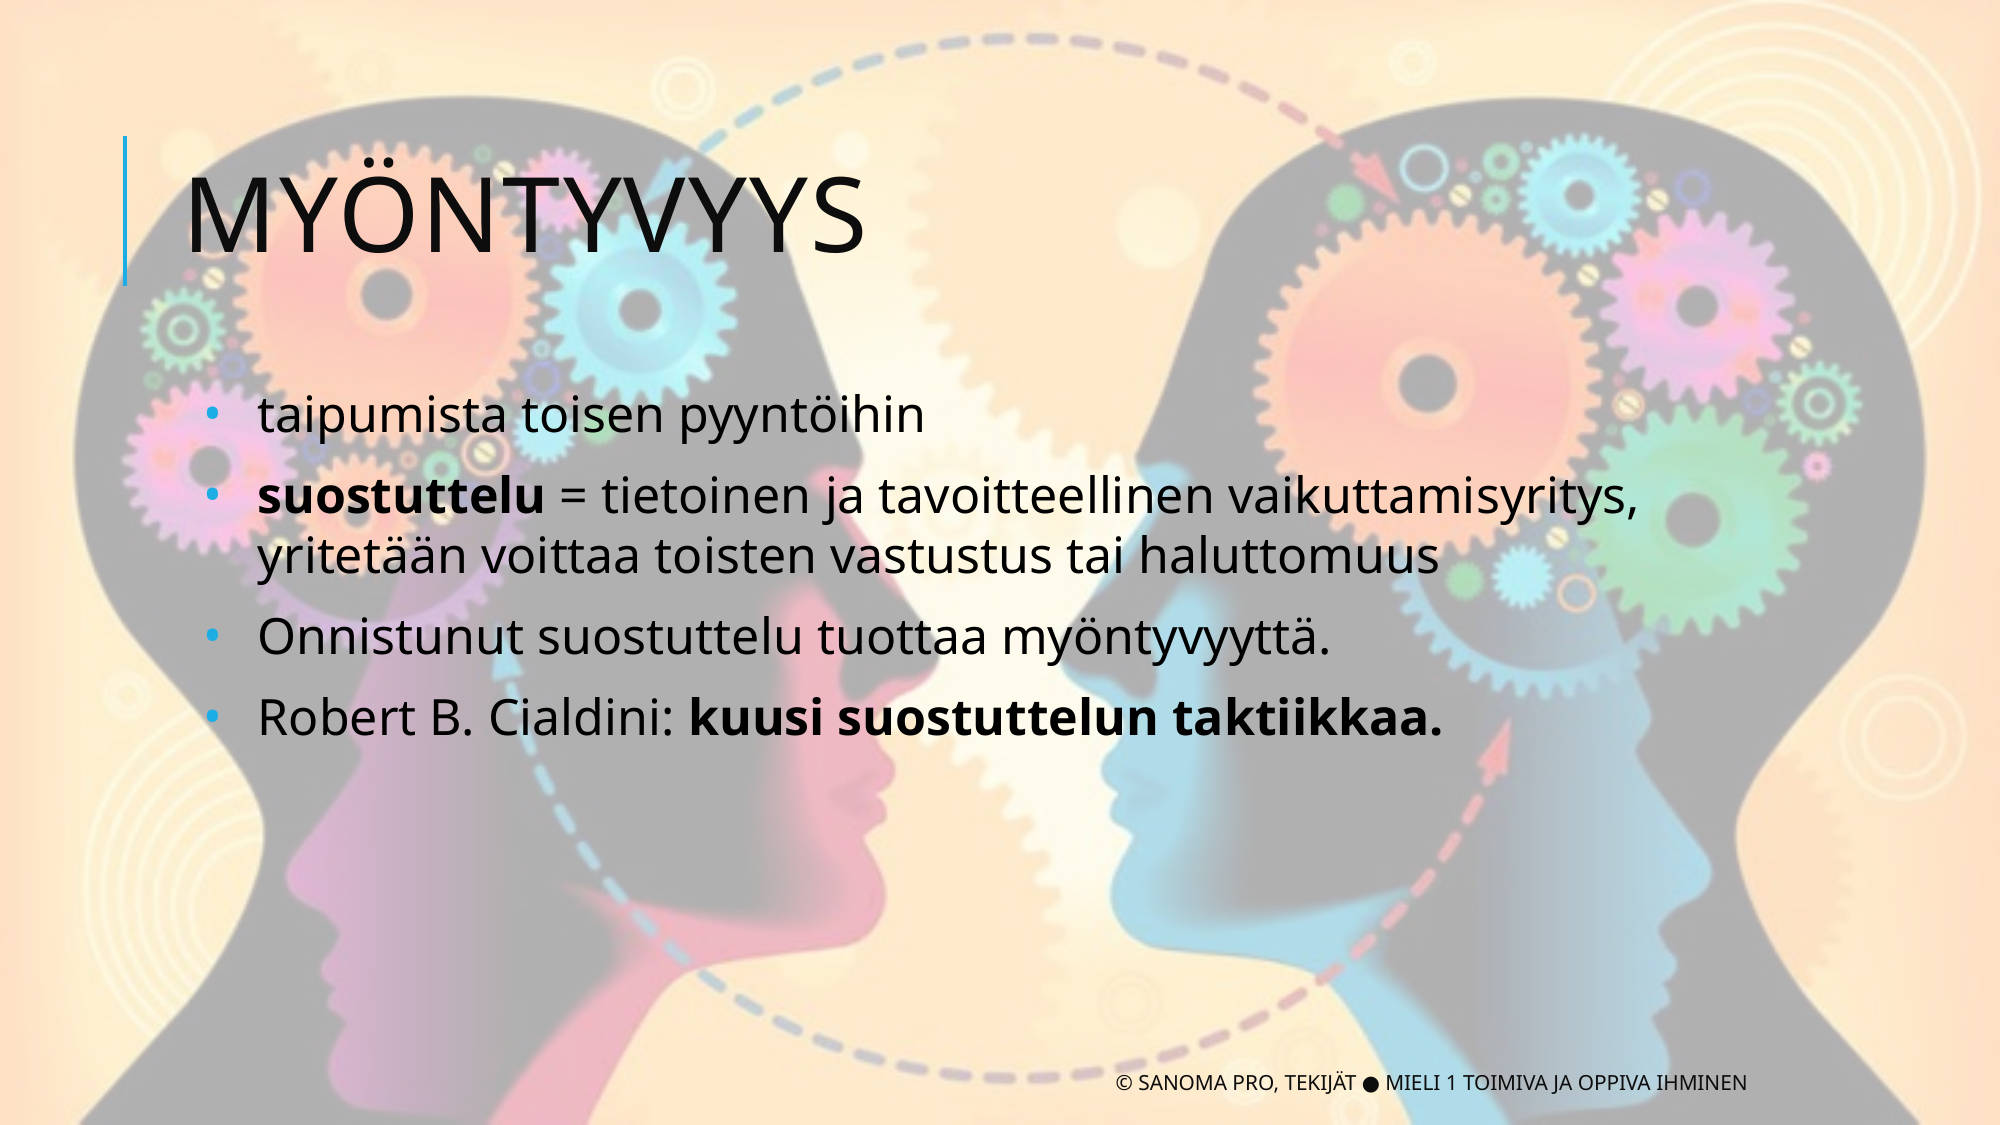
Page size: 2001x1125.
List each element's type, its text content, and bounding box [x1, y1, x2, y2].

footer © Sanoma Pro, Tekijät ● Mieli 1 Toimiva ja oppiva ihminen [794, 1061, 1763, 1107]
title Myöntyvyys [168, 96, 1763, 342]
list taipumista toisen pyyntöihin suostuttelu = tietoinen ja tavoitteellinen vaikuttamisyritys, yritetään voittaa toisten vastustus tai haluttomuus Onnistunut suostuttelu tuottaa myöntyvyyttä. Robert B. Cialdini: kuusi suostuttelun taktiikkaa. [168, 375, 1763, 1035]
